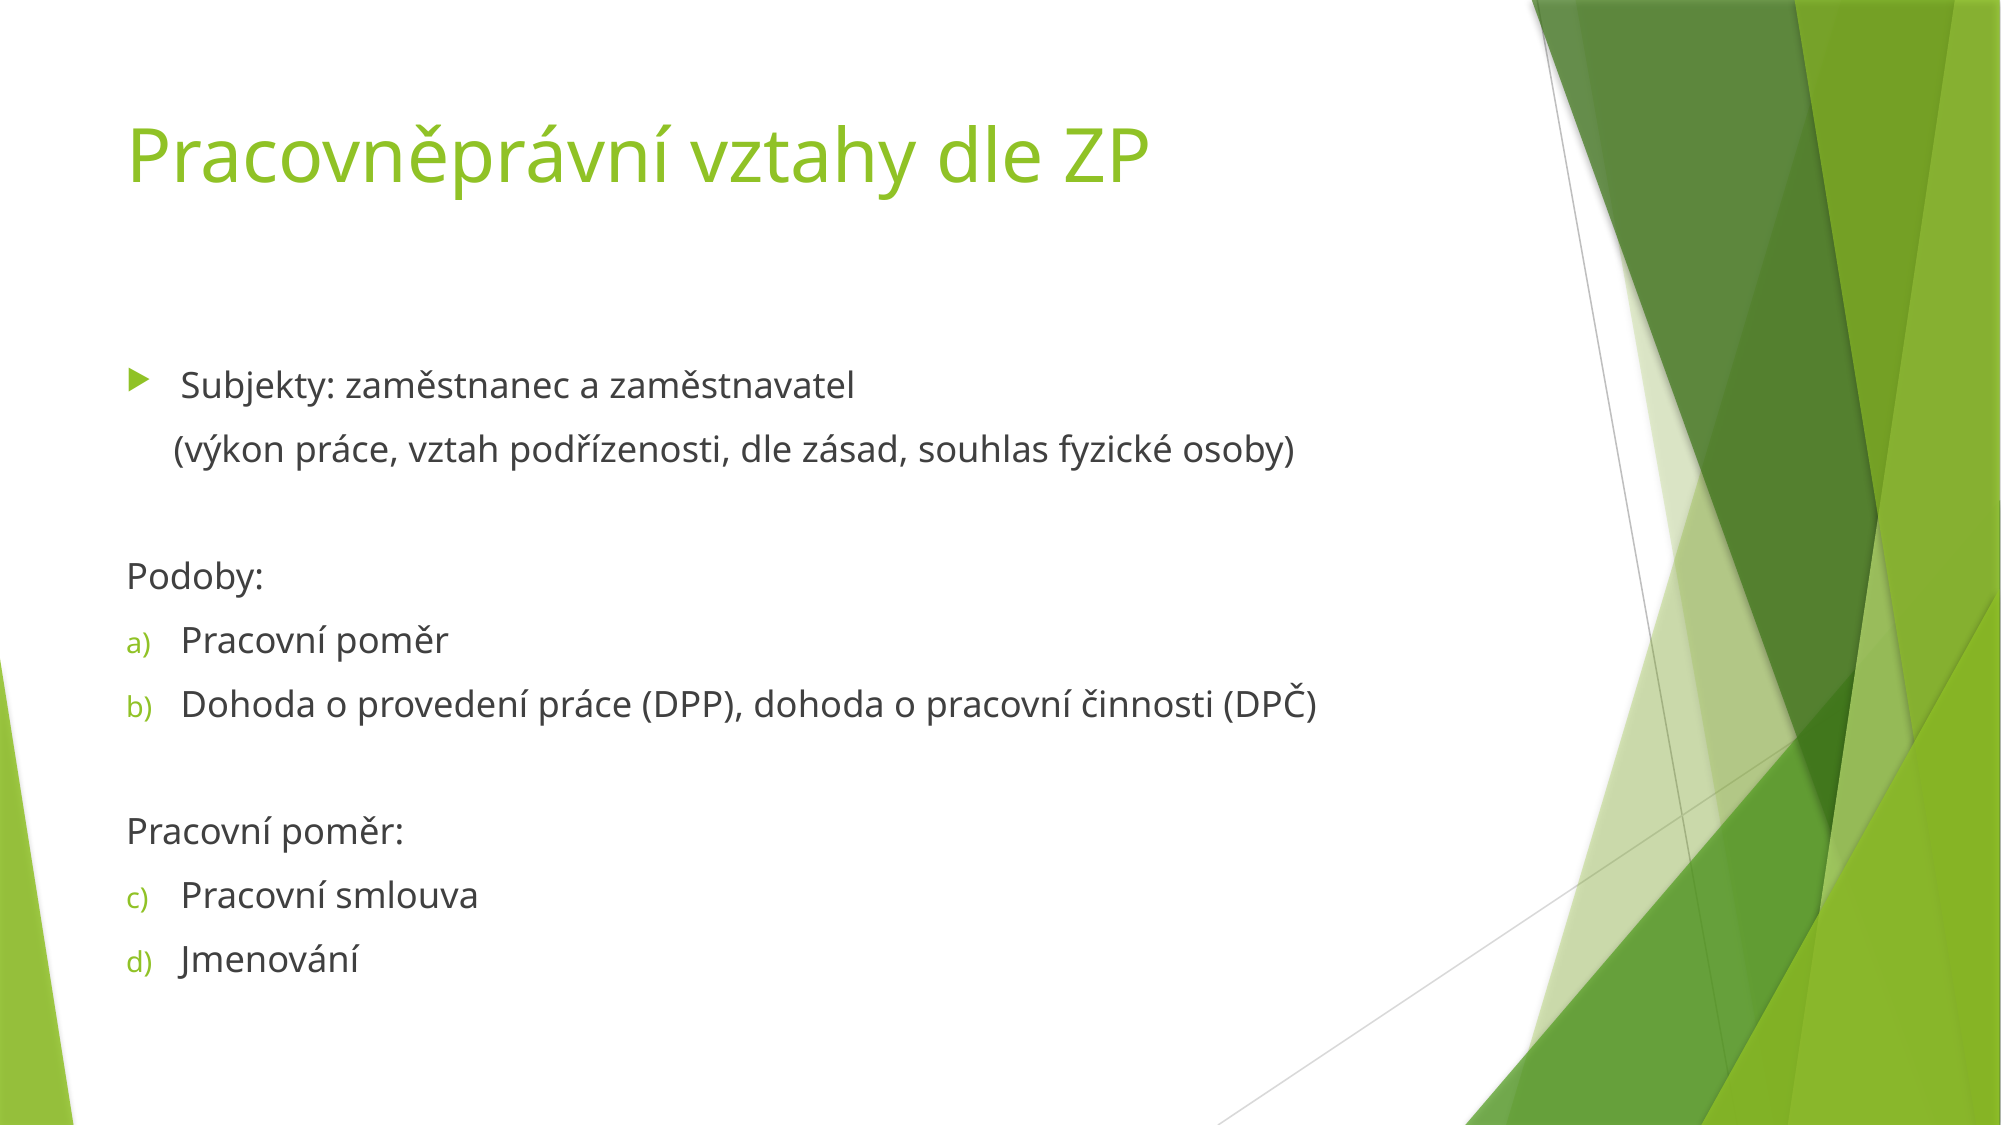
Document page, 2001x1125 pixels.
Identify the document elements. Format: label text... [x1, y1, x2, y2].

list Subjekty: zaměstnanec a zaměstnavatel (výkon práce, vztah podřízenosti, dle zásad, souhlas fyzické osoby) Podoby: Pracovní poměr Dohoda o provedení práce (DPP), dohoda o pracovní činnosti (DPČ) Pracovní poměr: Pracovní smlouva Jmenování [111, 354, 1522, 992]
title Pracovněprávní vztahy dle ZP [111, 99, 1522, 317]
